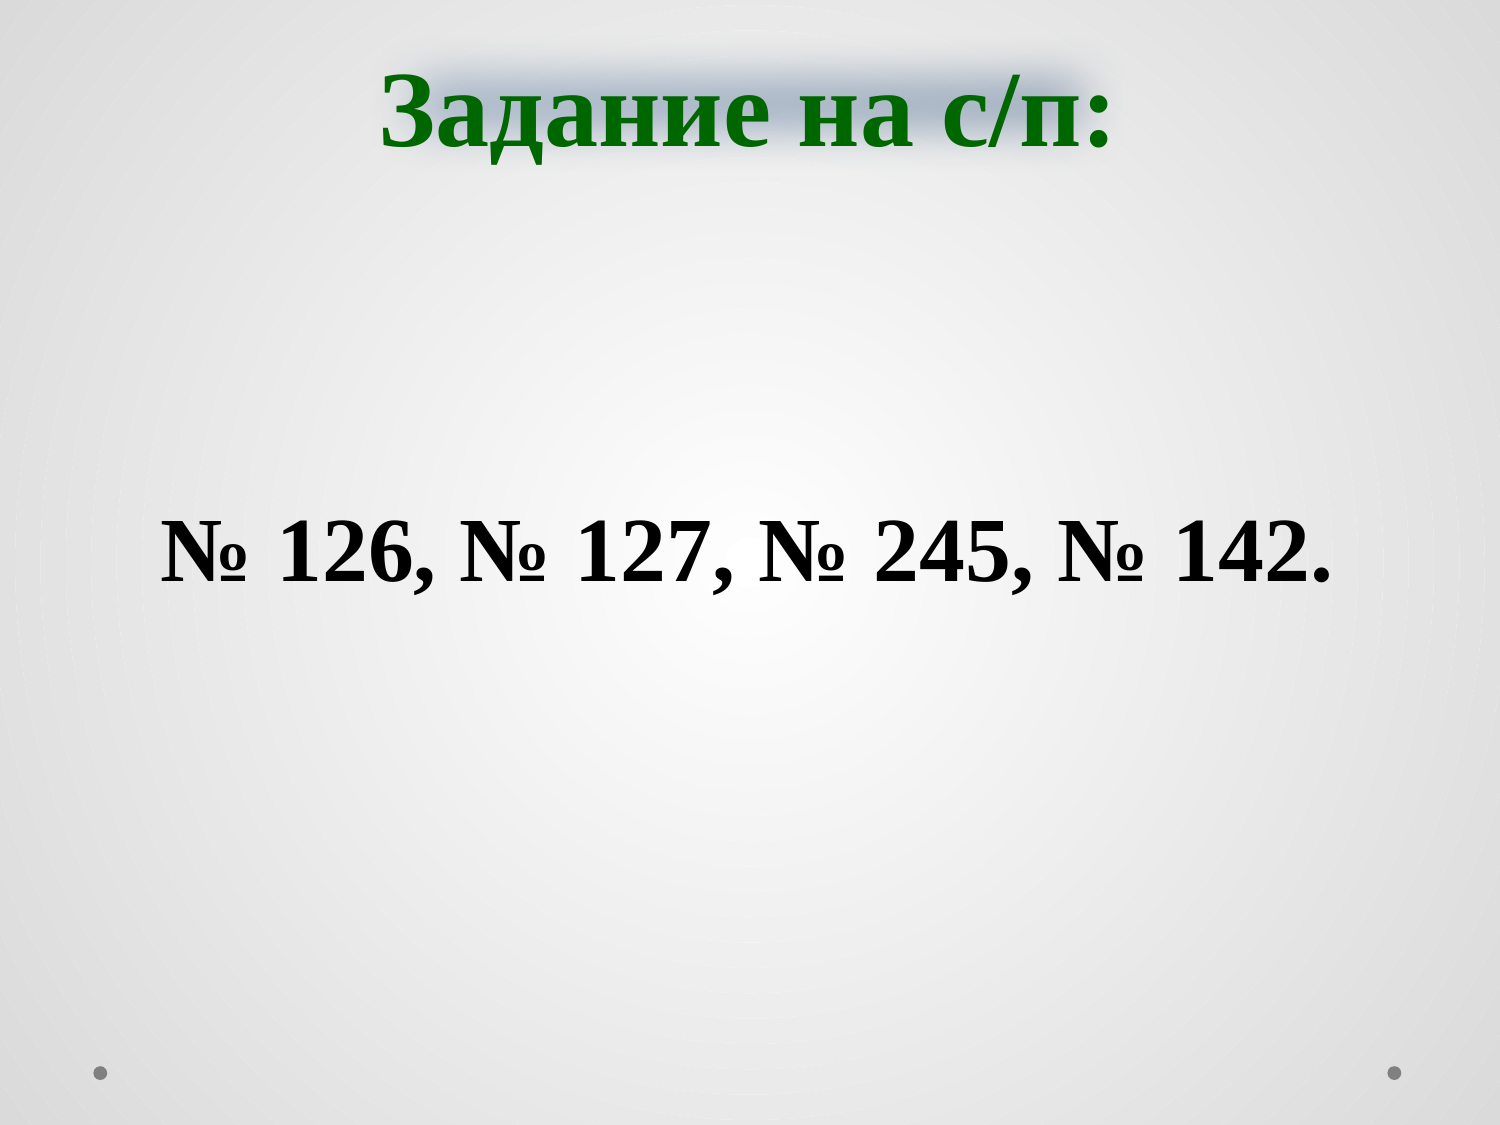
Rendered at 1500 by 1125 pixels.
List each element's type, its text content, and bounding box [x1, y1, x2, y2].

text_box № 126, № 127, № 245, № 142. [146, 482, 1350, 607]
